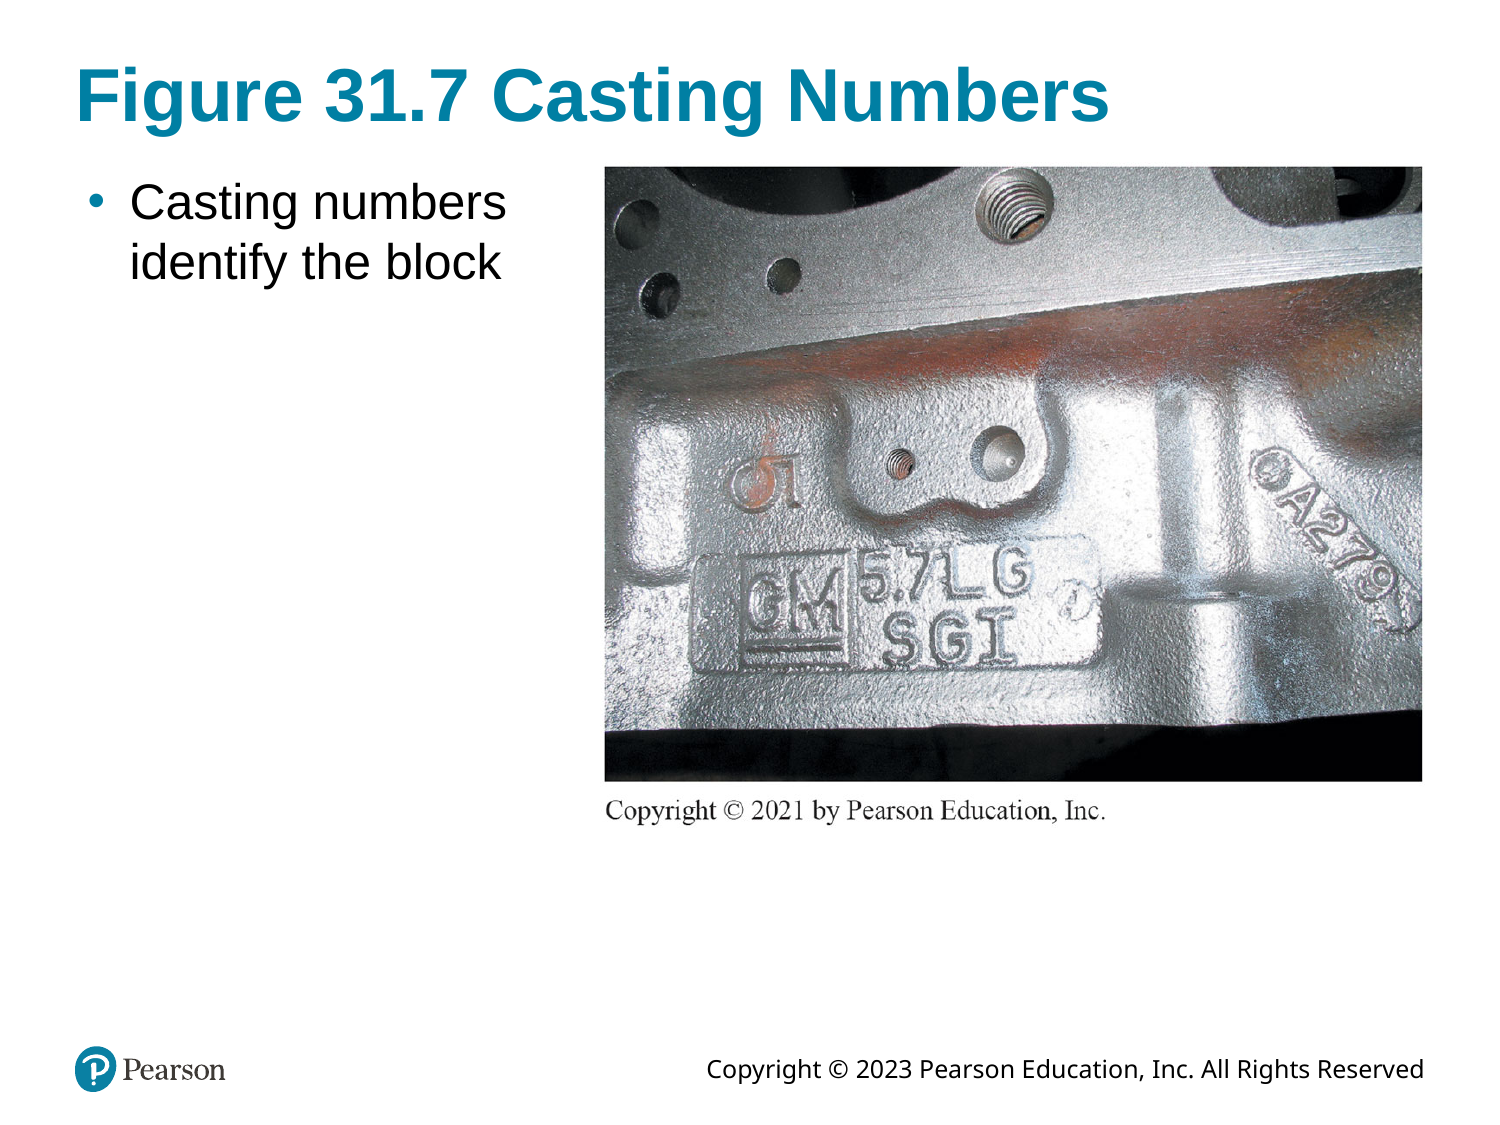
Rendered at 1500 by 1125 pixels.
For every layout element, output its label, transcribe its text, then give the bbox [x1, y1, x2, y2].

list Casting numbers identify the block [87, 162, 569, 299]
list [599, 162, 1426, 828]
title Figure 31.7 Casting Numbers [75, 38, 1425, 145]
